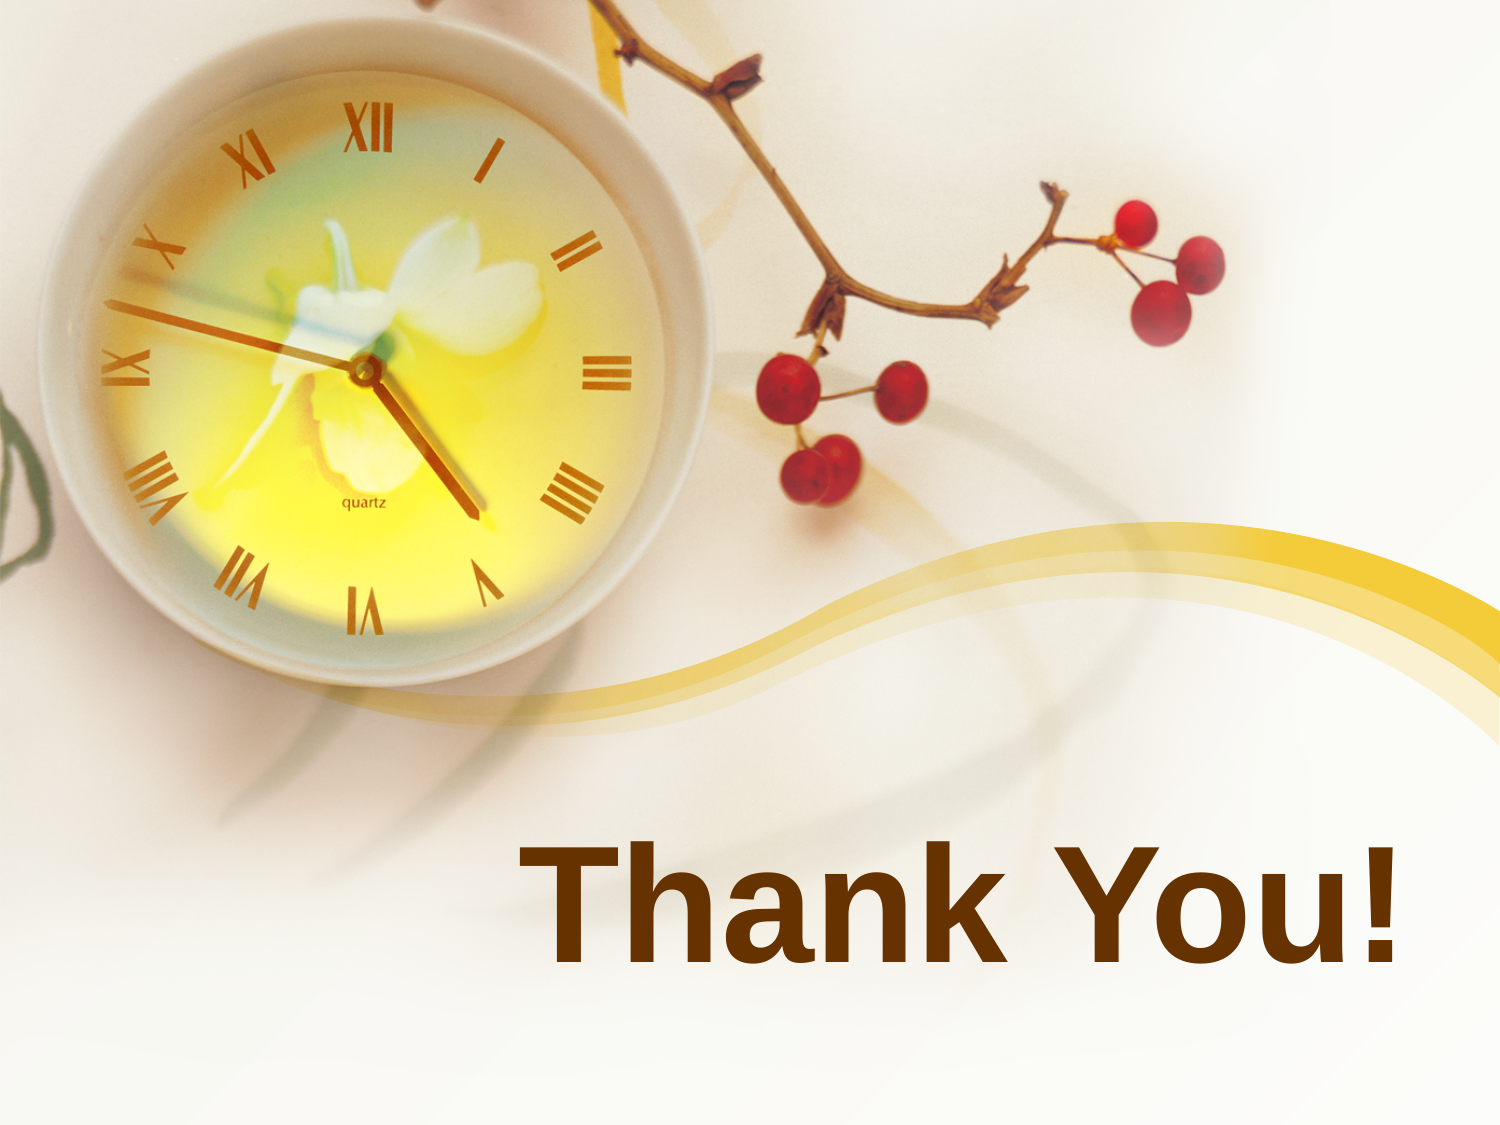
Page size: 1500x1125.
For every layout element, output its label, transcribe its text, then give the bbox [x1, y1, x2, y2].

picture [0, 0, 1330, 1103]
title Thank You! [149, 774, 1426, 1017]
